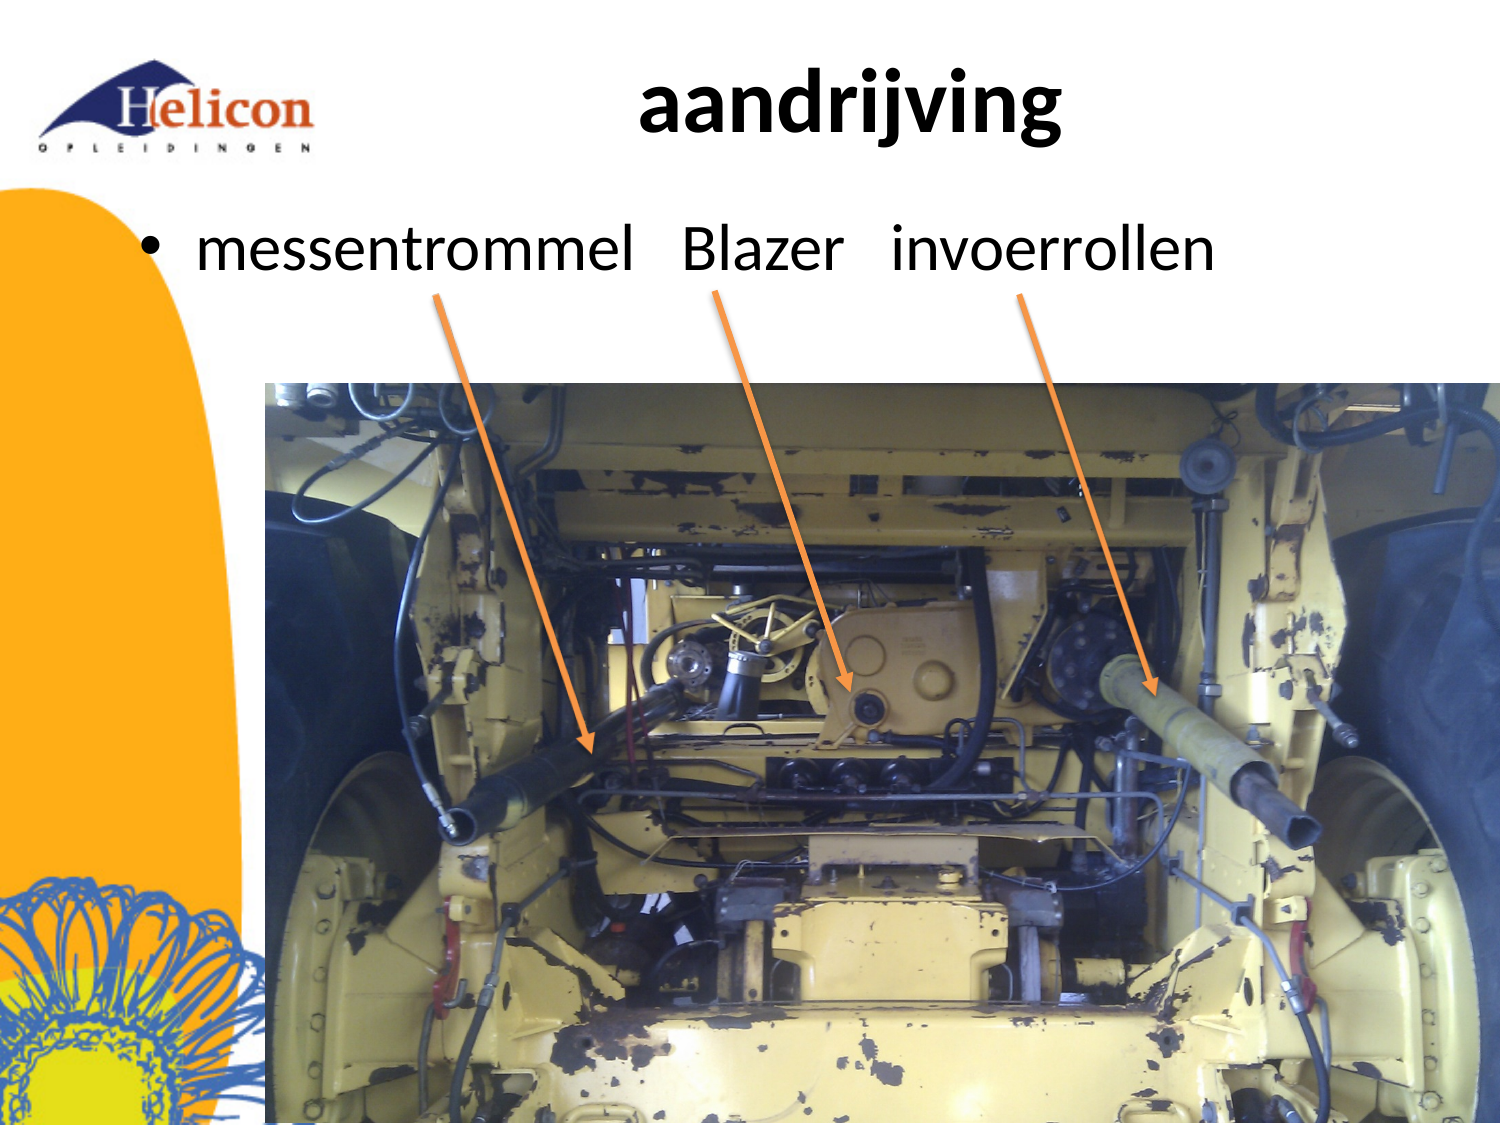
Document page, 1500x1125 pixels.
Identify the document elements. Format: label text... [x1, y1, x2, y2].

picture [0, 0, 1500, 1125]
list messentrommel Blazer invoerrollen [123, 196, 1388, 917]
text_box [714, 290, 851, 693]
title aandrijving [242, 19, 1459, 172]
